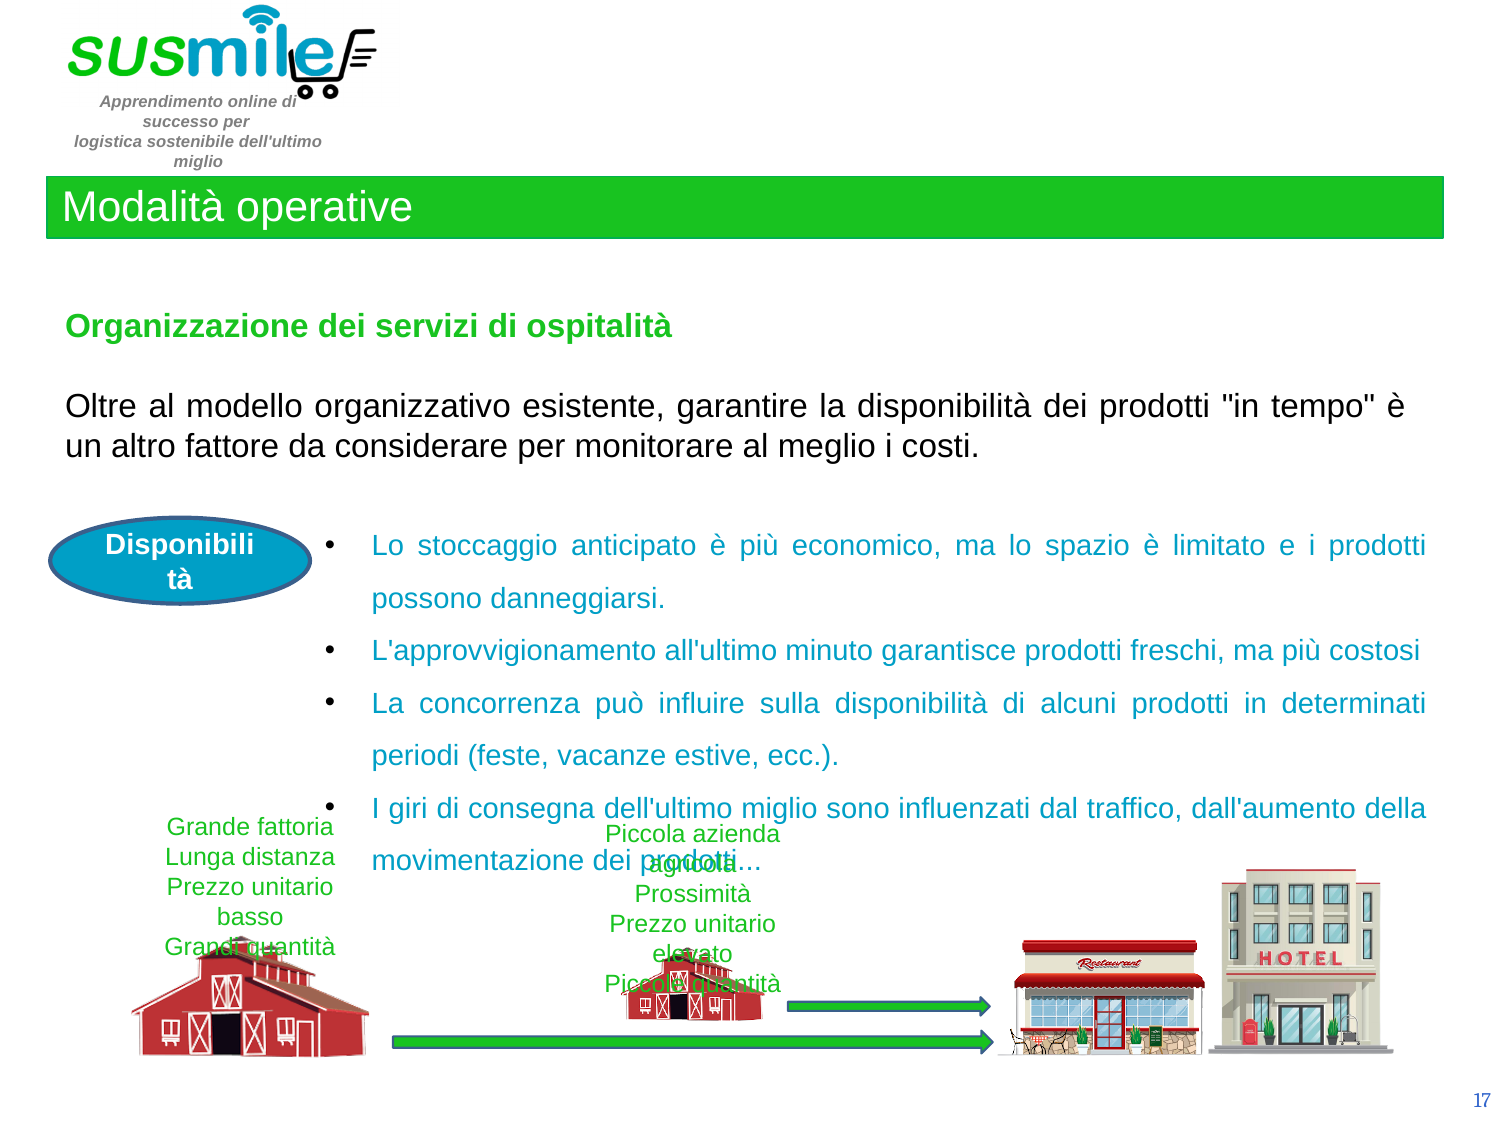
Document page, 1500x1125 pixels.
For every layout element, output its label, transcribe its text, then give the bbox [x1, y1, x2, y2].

text_box Disponibilità [48, 515, 309, 606]
picture [61, 0, 400, 107]
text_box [573, 809, 812, 1036]
text_box Modalità operative [46, 176, 1443, 238]
text_box Lo stoccaggio anticipato è più economico, ma lo spazio è limitato e i prodotti possono danneggiarsi. L'approvvigionamento all'ultimo minuto garantisce prodotti freschi, ma più costosi La concorrenza può influire sulla disponibilità di alcuni prodotti in determinati periodi (feste, vacanze estive, ecc.). I giri di consegna dell'ultimo miglio sono influenzati dal traffico, dall'aumento della movimentazione dei prodotti... [309, 501, 1443, 884]
slide_number 17 [1156, 1069, 1500, 1125]
text_box [817, 995, 984, 1018]
text_box [390, 1028, 984, 1056]
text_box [989, 837, 1424, 1086]
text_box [131, 803, 370, 1082]
text_box Organizzazione dei servizi di ospitalità Oltre al modello organizzativo esistente, garantire la disponibilità dei prodotti "in tempo" è un altro fattore da considerare per monitorare al meglio i costi. [50, 297, 1423, 472]
